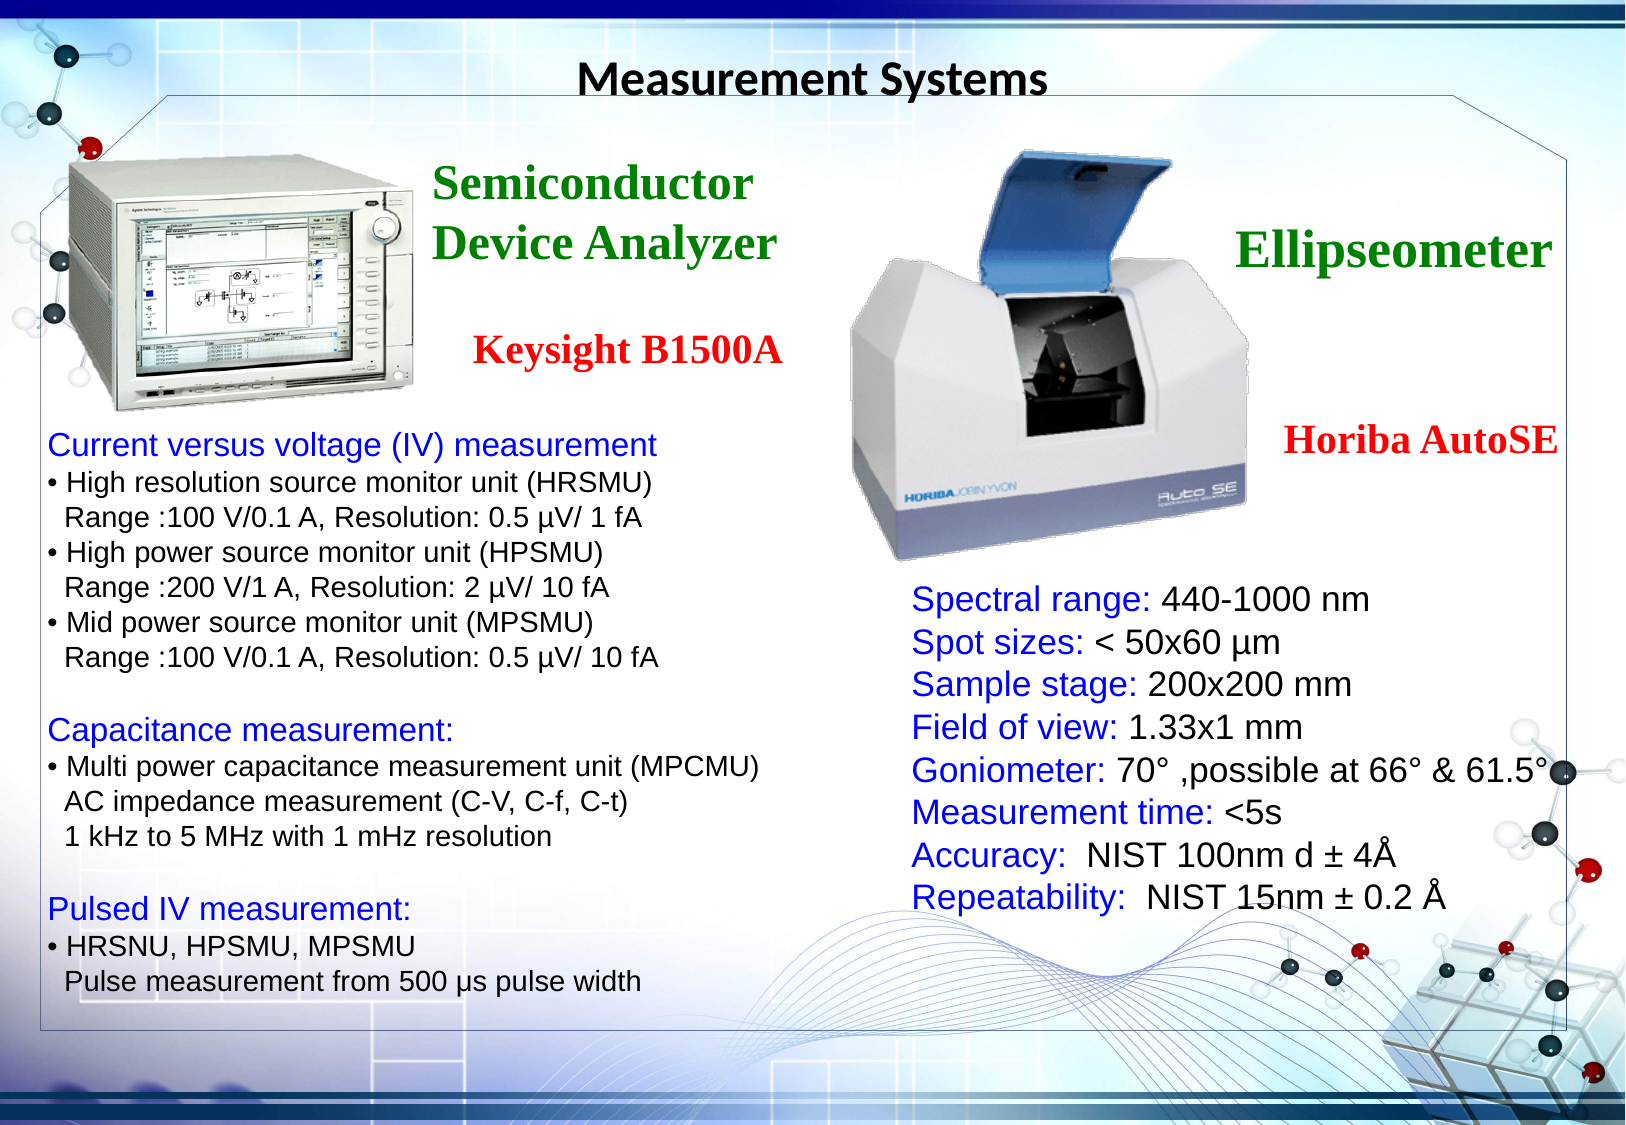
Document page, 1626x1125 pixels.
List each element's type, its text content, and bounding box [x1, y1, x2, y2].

text_box Horiba AutoSE [1260, 403, 1588, 470]
text_box Keysight B1500A [431, 314, 838, 381]
text_box Spectral range: 440-1000 nm Spot sizes: < 50x60 µm Sample stage: 200x200 mm Field of view: 1.33x1 mm Goniometer: 70° ,possible at 66° & 61.5° Measurement time: <5s Accuracy: NIST 100nm d ± 4Å Repeatability: NIST 15nm ± 0.2 Å [896, 569, 1614, 924]
text_box Ellipseometer [1260, 203, 1611, 289]
text_box Current versus voltage (IV) measurement • High resolution source monitor unit (HRSMU) Range :100 V/0.1 A, Resolution: 0.5 µV/ 1 fA • High power source monitor unit (HPSMU) Range :200 V/1 A, Resolution: 2 µV/ 10 fA • Mid power source monitor unit (MPSMU) Range :100 V/0.1 A, Resolution: 0.5 µV/ 10 fA Capacitance measurement: • Multi power capacitance measurement unit (MPCMU) AC impedance measurement (C-V, C-f, C-t) 1 kHz to 5 MHz with 1 mHz resolution Pulsed IV measurement: • HRSNU, HPSMU, MPSMU Pulse measurement from 500 μs pulse width [32, 415, 838, 1005]
text_box Measurement Systems [245, 37, 1380, 113]
picture [0, 0, 1626, 1125]
text_box Semiconductor Device Analyzer [427, 143, 833, 275]
